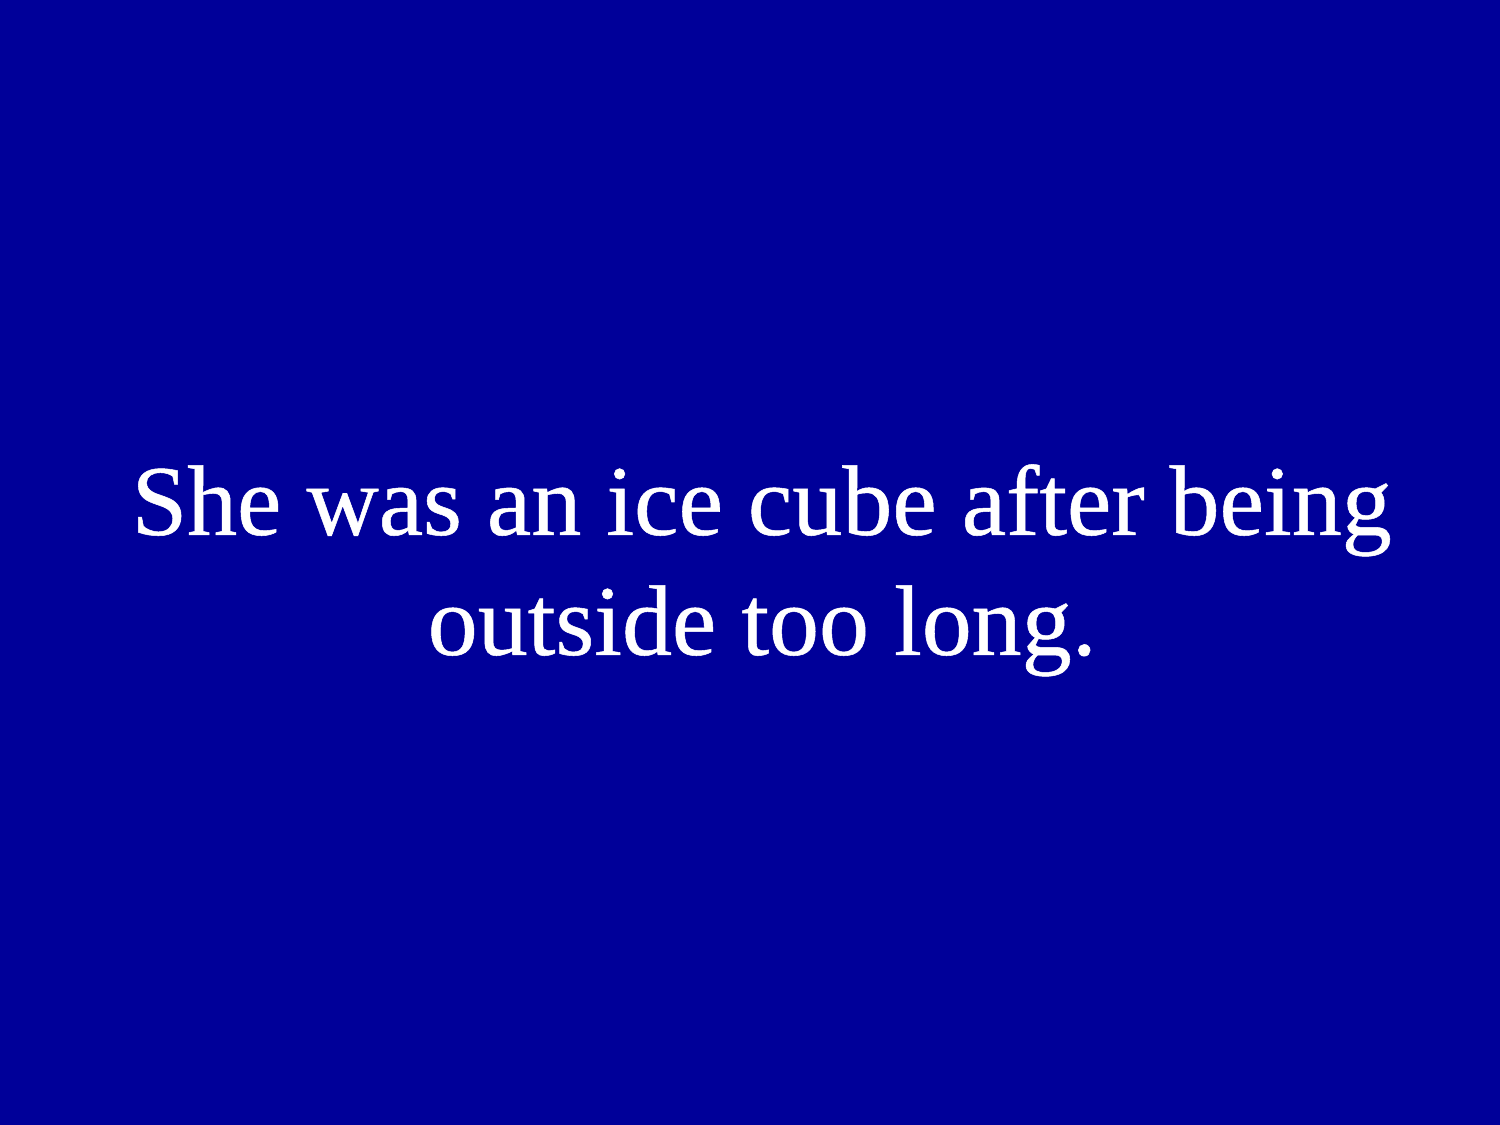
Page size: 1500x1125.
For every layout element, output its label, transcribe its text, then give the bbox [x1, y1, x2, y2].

text_box She was an ice cube after being outside too long. [112, 67, 1413, 1042]
